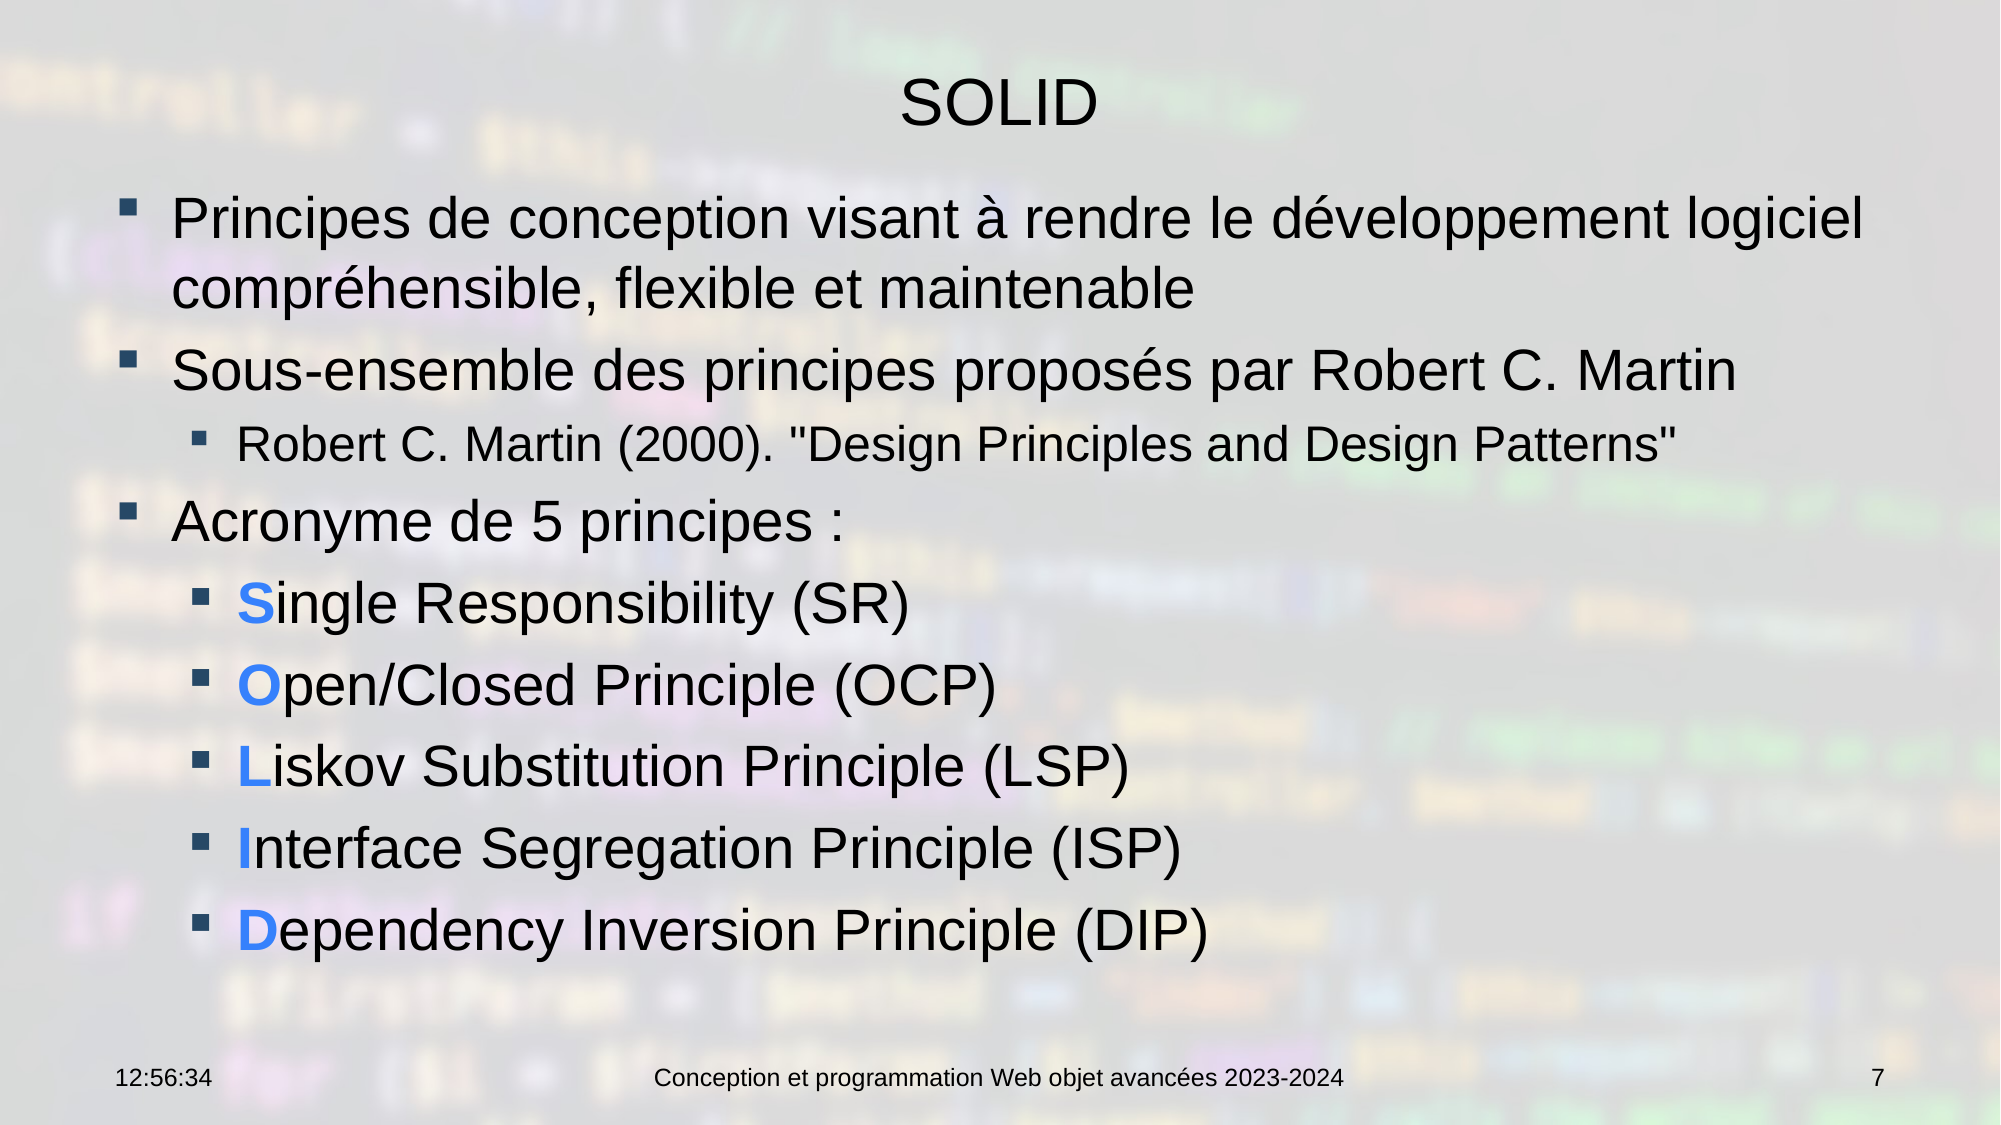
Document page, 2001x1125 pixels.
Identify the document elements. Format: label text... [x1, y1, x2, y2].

title SOLID [99, 44, 1901, 152]
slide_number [99, 1058, 339, 1100]
footer Conception et programmation Web objet avancées 2023-2024 [361, 1058, 1639, 1100]
picture [0, 0, 2001, 1125]
slide_number 7 [1661, 1058, 1901, 1100]
list Principes de conception visant à rendre le développement logiciel compréhensible, flexible et maintenable Sous-ensemble des principes proposés par Robert C. Martin Robert C. Martin (2000). "Design Principles and Design Patterns" Acronyme de 5 principes : Single Responsibility (SR) Open/Closed Principle (OCP) Liskov Substitution Principle (LSP) Interface Segregation Principle (ISP) Dependency Inversion Principle (DIP) [99, 172, 1901, 1036]
